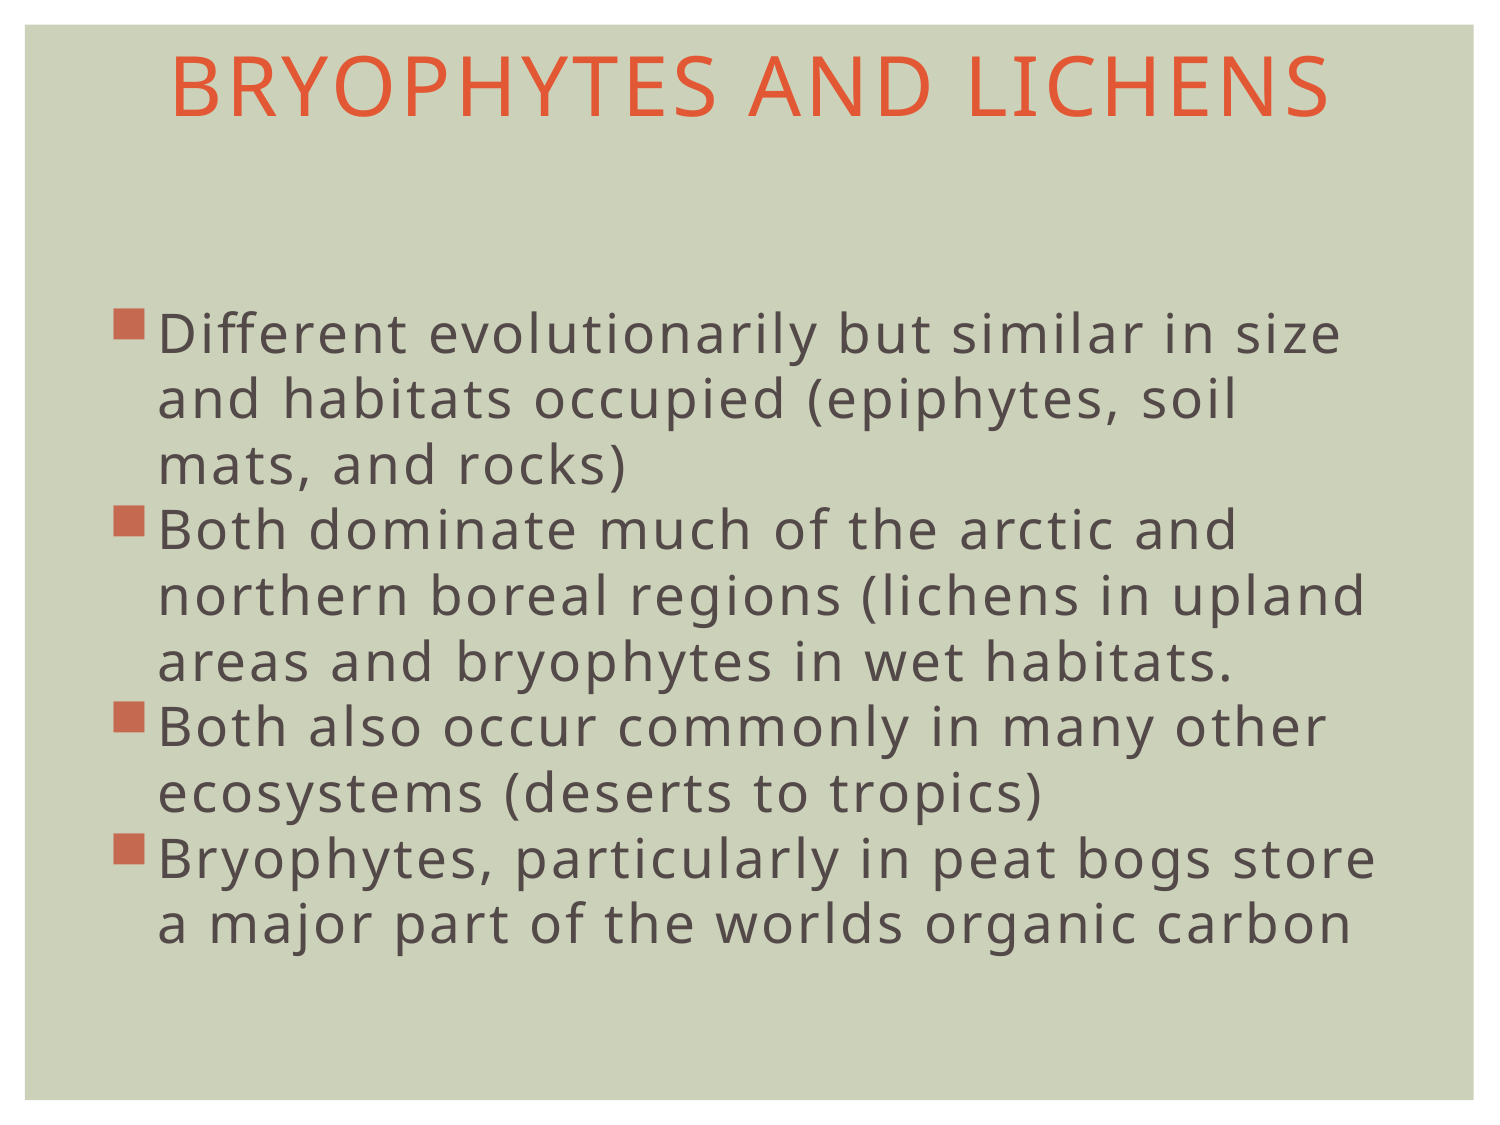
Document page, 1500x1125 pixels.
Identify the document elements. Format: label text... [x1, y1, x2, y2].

text_box Bryophytes and Lichens [74, 25, 1425, 231]
text_box Different evolutionarily but similar in size and habitats occupied (epiphytes, soil mats, and rocks) Both dominate much of the arctic and northern boreal regions (lichens in upland areas and bryophytes in wet habitats. Both also occur commonly in many other ecosystems (deserts to tropics) Bryophytes, particularly in peat bogs store a major part of the worlds organic carbon [74, 291, 1425, 1050]
